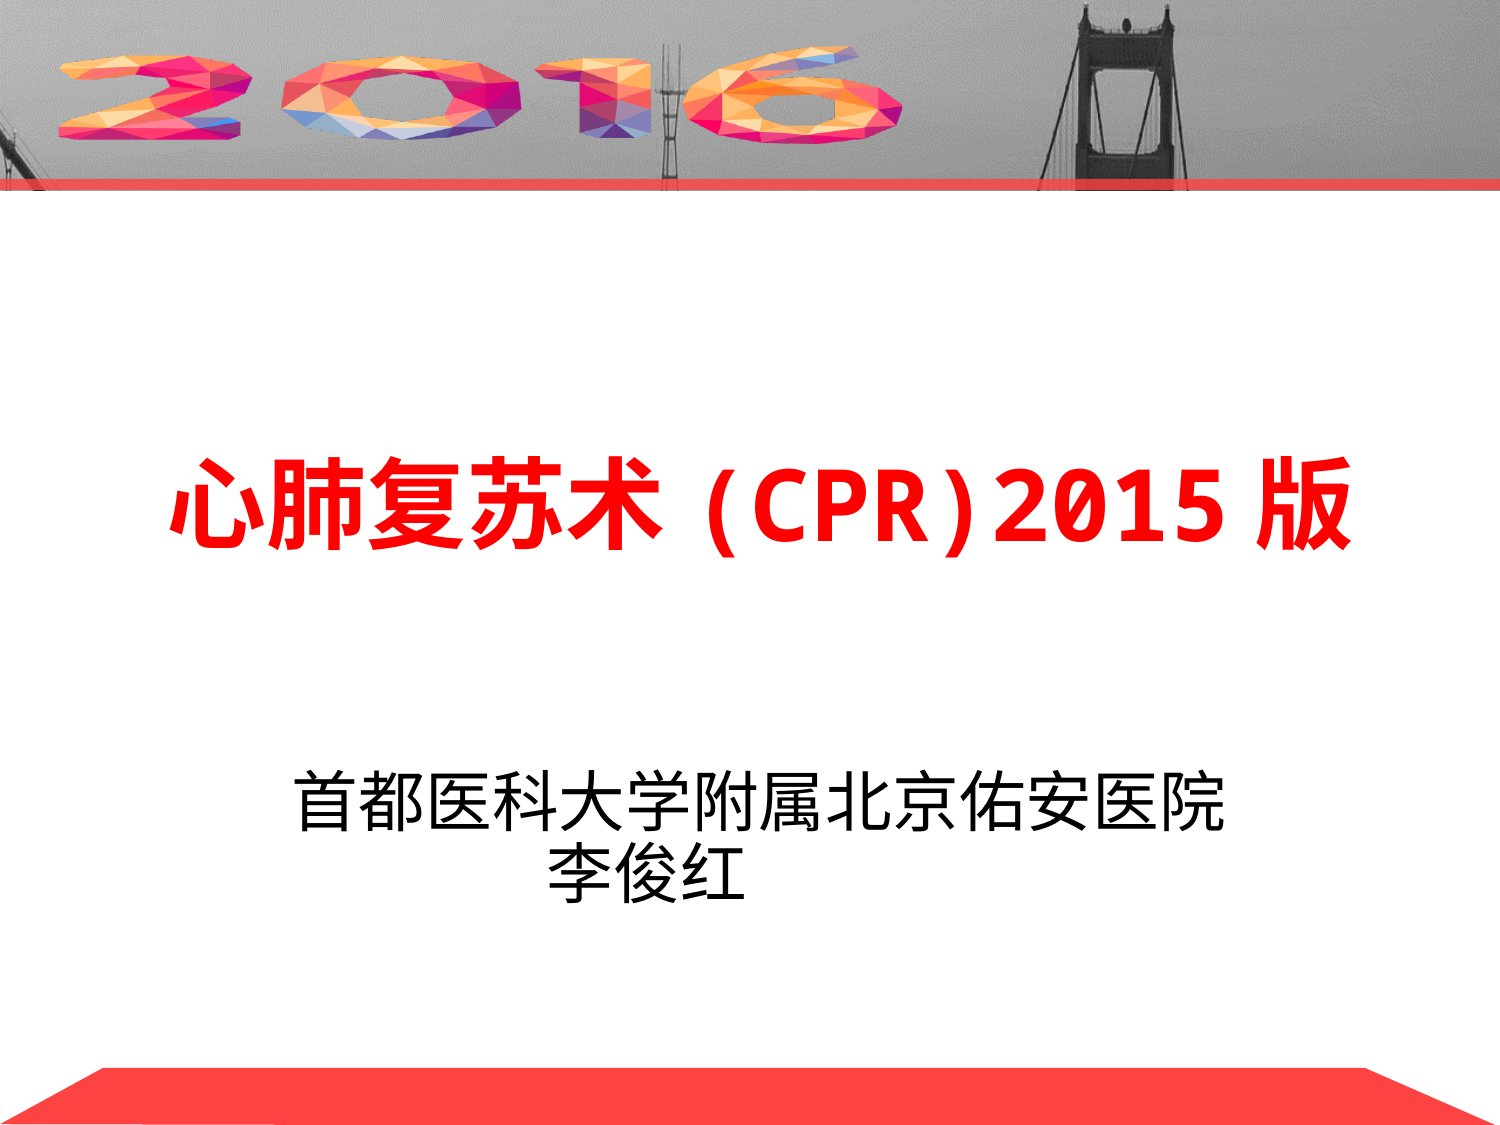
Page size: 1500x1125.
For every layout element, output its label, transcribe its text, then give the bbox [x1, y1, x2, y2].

text_box [58, 46, 903, 144]
text_box 首都医科大学附属北京佑安医院 李俊红 [246, 761, 1383, 921]
picture [0, 0, 1500, 178]
text_box 心肺复苏术(CPR)2015版 [151, 433, 1369, 569]
